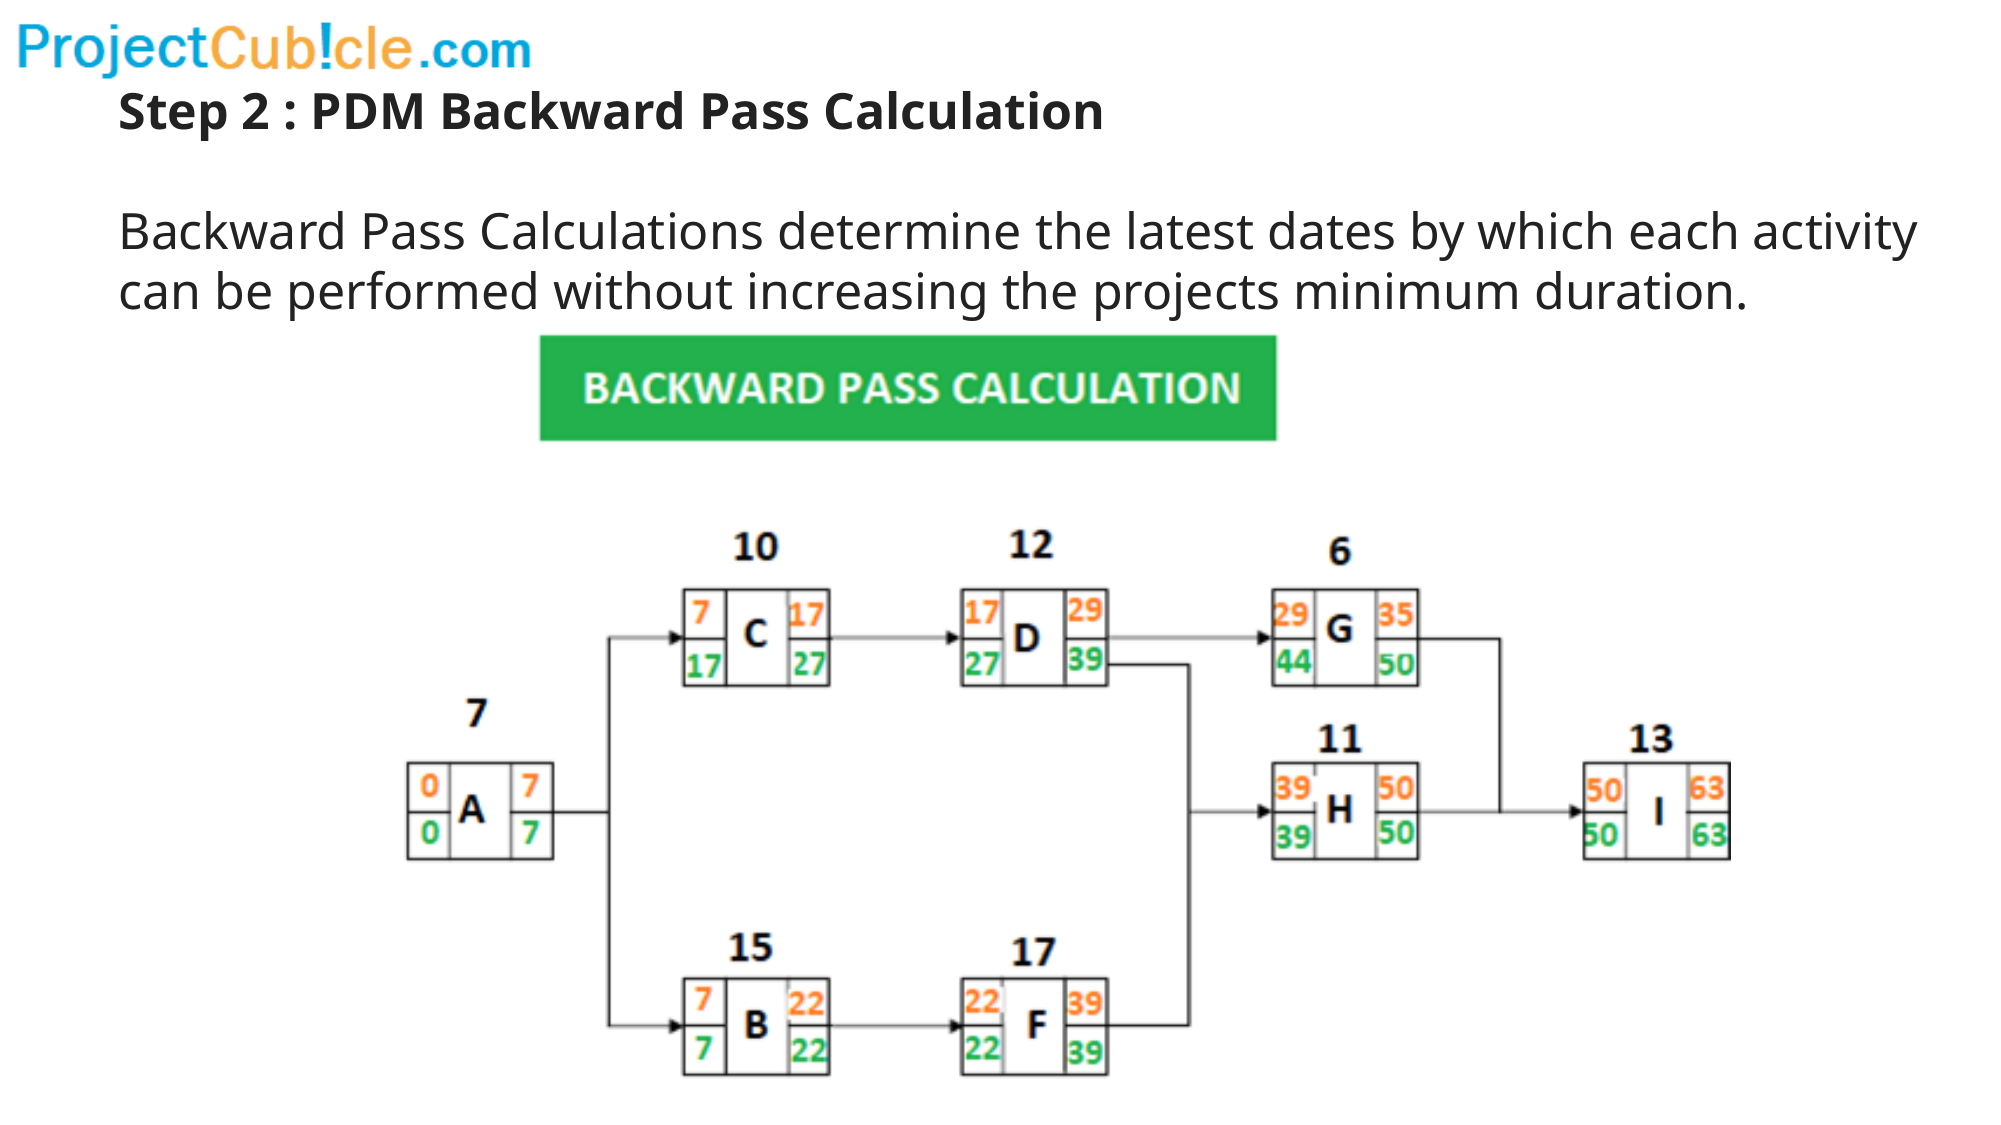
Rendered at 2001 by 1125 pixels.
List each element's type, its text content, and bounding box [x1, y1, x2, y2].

picture [0, 0, 544, 82]
text_box Step 2 : PDM Backward Pass Calculation Backward Pass Calculations determine the latest dates by which each activity can be performed without increasing the projects minimum duration. [103, 72, 1966, 327]
picture [398, 329, 1731, 1100]
